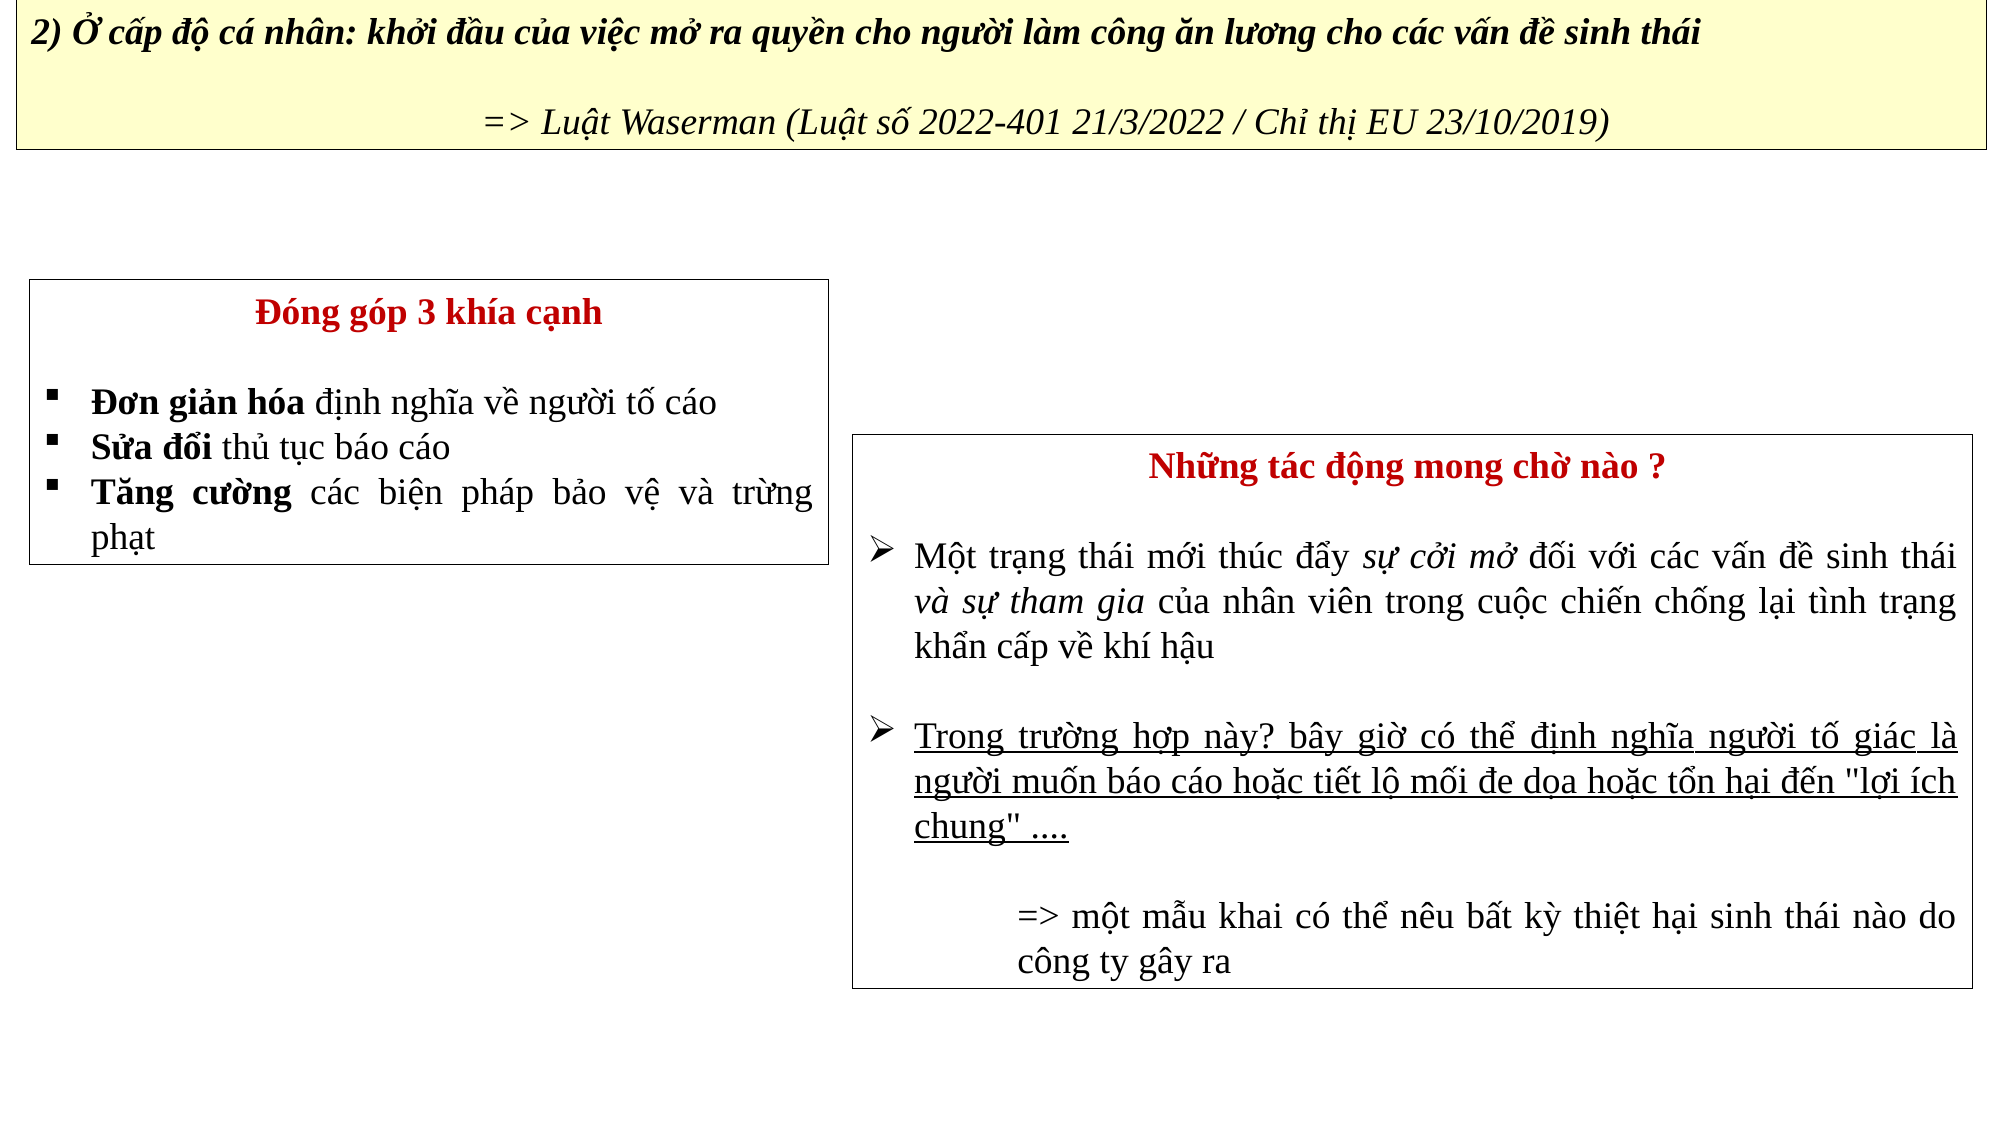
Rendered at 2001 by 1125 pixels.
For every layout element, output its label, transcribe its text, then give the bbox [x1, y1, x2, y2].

text_box 2) Ở cấp độ cá nhân: khởi đầu của việc mở ra quyền cho người làm công ăn lương cho các vấn đề sinh thái => Luật Waserman (Luật số 2022-401 21/3/2022 / Chỉ thị EU 23/10/2019) [16, 0, 1987, 150]
text_box Đóng góp 3 khía cạnh Đơn giản hóa định nghĩa về người tố cáo Sửa đổi thủ tục báo cáo Tăng cường các biện pháp bảo vệ và trừng phạt [29, 279, 829, 565]
text_box Những tác động mong chờ nào ? Một trạng thái mới thúc đẩy sự cởi mở đối với các vấn đề sinh thái và sự tham gia của nhân viên trong cuộc chiến chống lại tình trạng khẩn cấp về khí hậu Trong trường hợp này? bây giờ có thể định nghĩa người tố giác là người muốn báo cáo hoặc tiết lộ mối đe dọa hoặc tổn hại đến "lợi ích chung" .... => một mẫu khai có thể nêu bất kỳ thiệt hại sinh thái nào do công ty gây ra [852, 434, 1973, 989]
